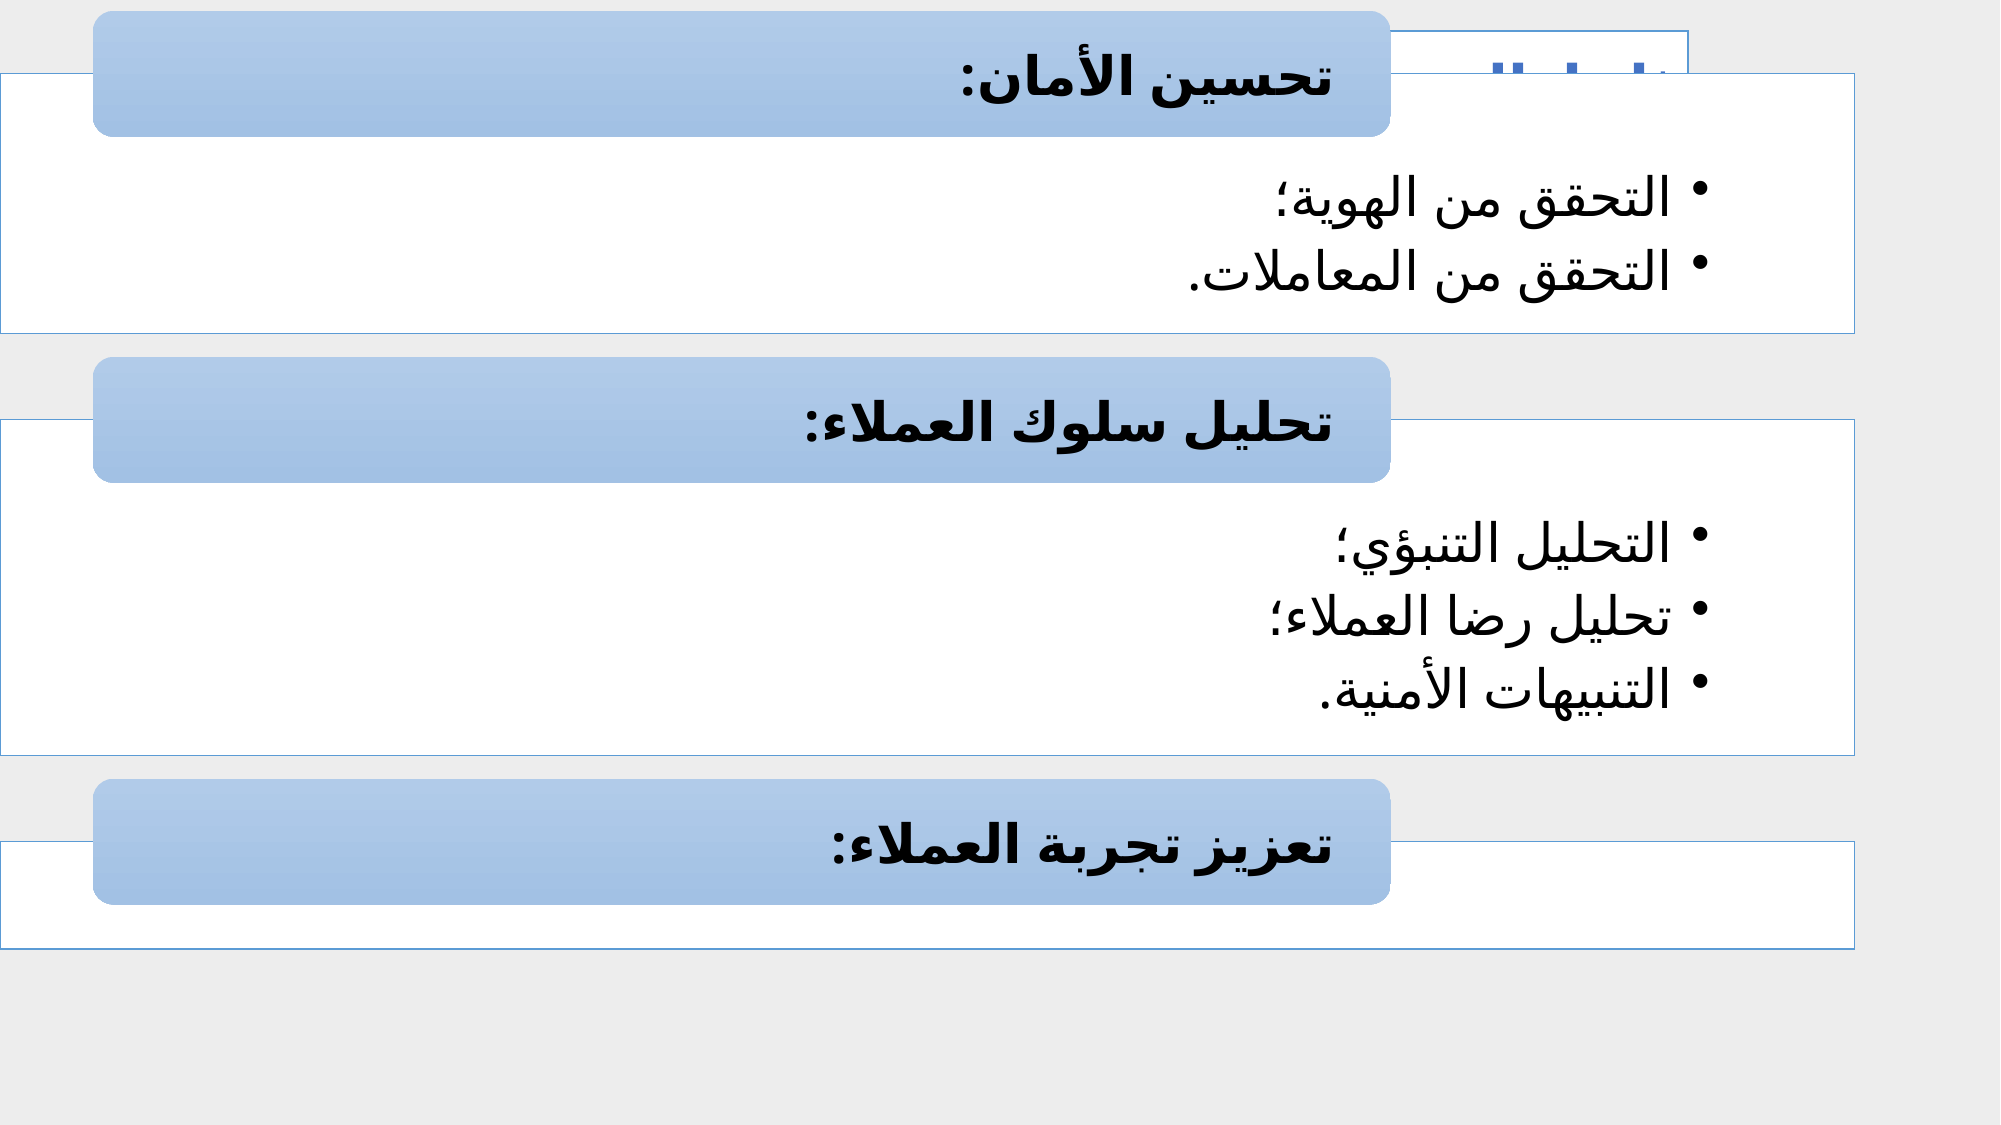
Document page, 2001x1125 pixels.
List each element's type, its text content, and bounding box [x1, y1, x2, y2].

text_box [66, 137, 1922, 1098]
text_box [0, 89, 752, 244]
text_box ثانيا: المساهمة في الأمان وتحليل سلوك العملاء [1391, 30, 1689, 73]
